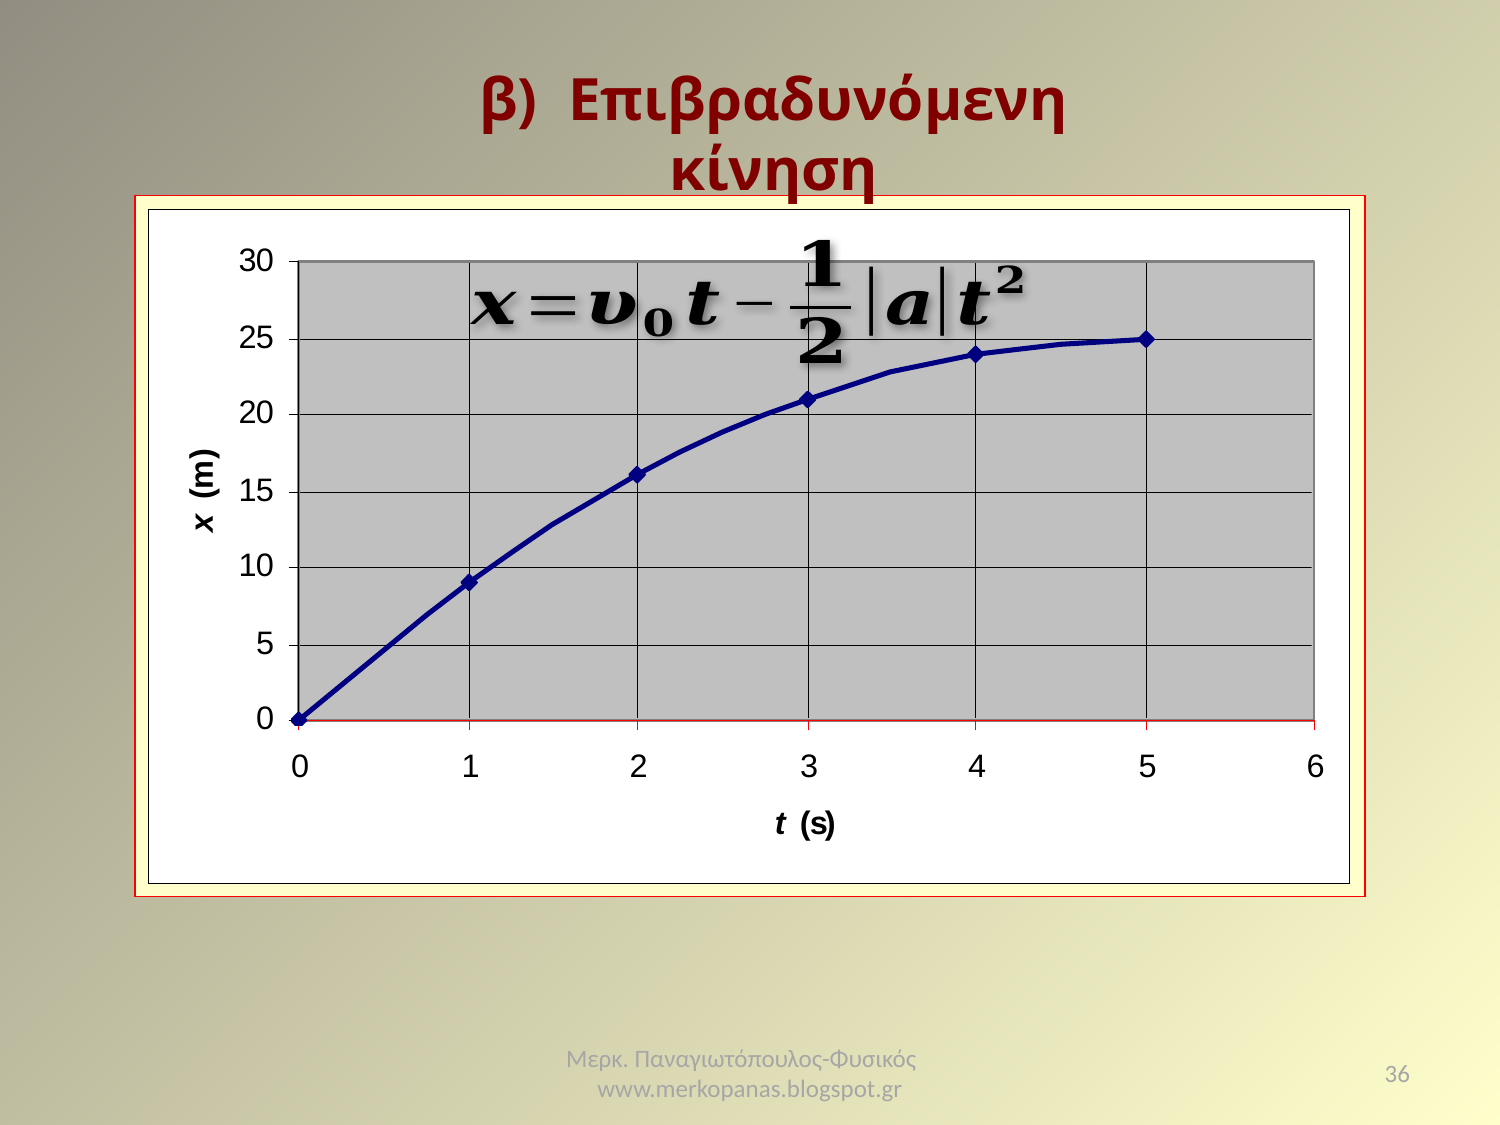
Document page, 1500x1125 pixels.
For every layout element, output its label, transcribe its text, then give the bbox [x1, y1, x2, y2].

slide_number 36 [1074, 1042, 1425, 1103]
text_box β) Επιβραδυνόμενη κίνηση [383, 54, 1164, 194]
footer Μερκ. Παναγιωτόπουλος-Φυσικός www.merkopanas.blogspot.gr [512, 1042, 988, 1103]
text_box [135, 196, 1365, 897]
